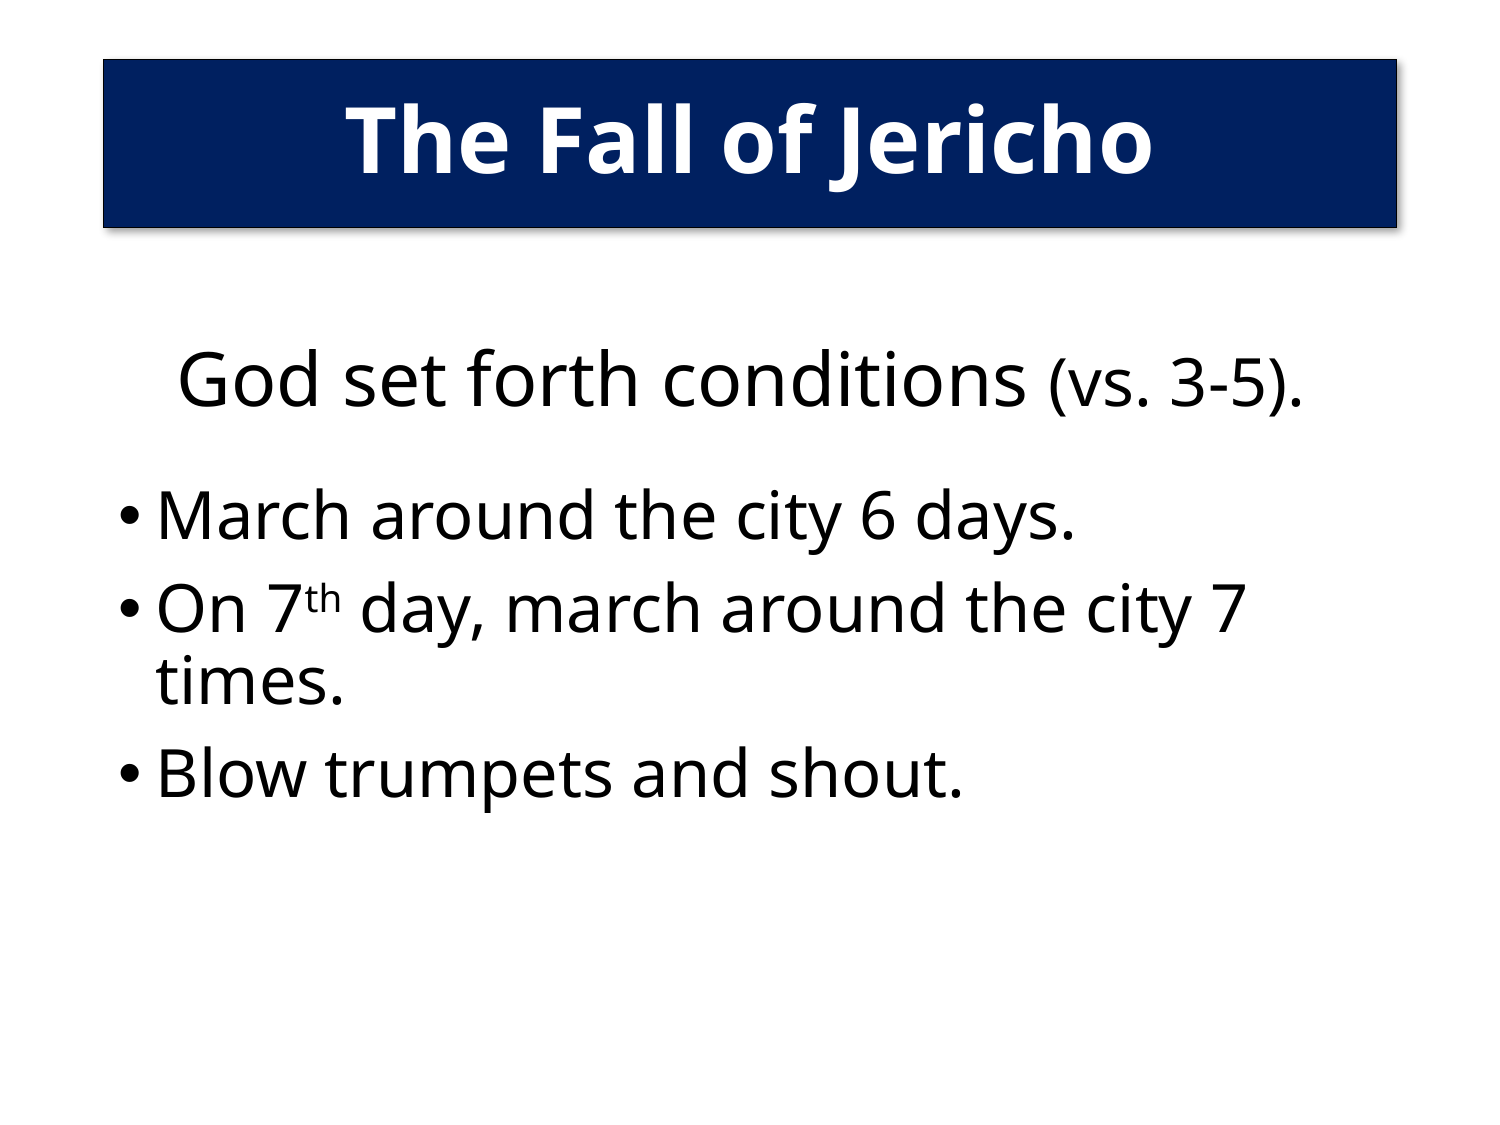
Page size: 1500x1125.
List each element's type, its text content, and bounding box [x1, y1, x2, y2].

list God set forth conditions (vs. 3-5). March around the city 6 days. On 7th day, march around the city 7 times. Blow trumpets and shout. [103, 333, 1397, 1014]
title The Fall of Jericho [103, 59, 1397, 228]
